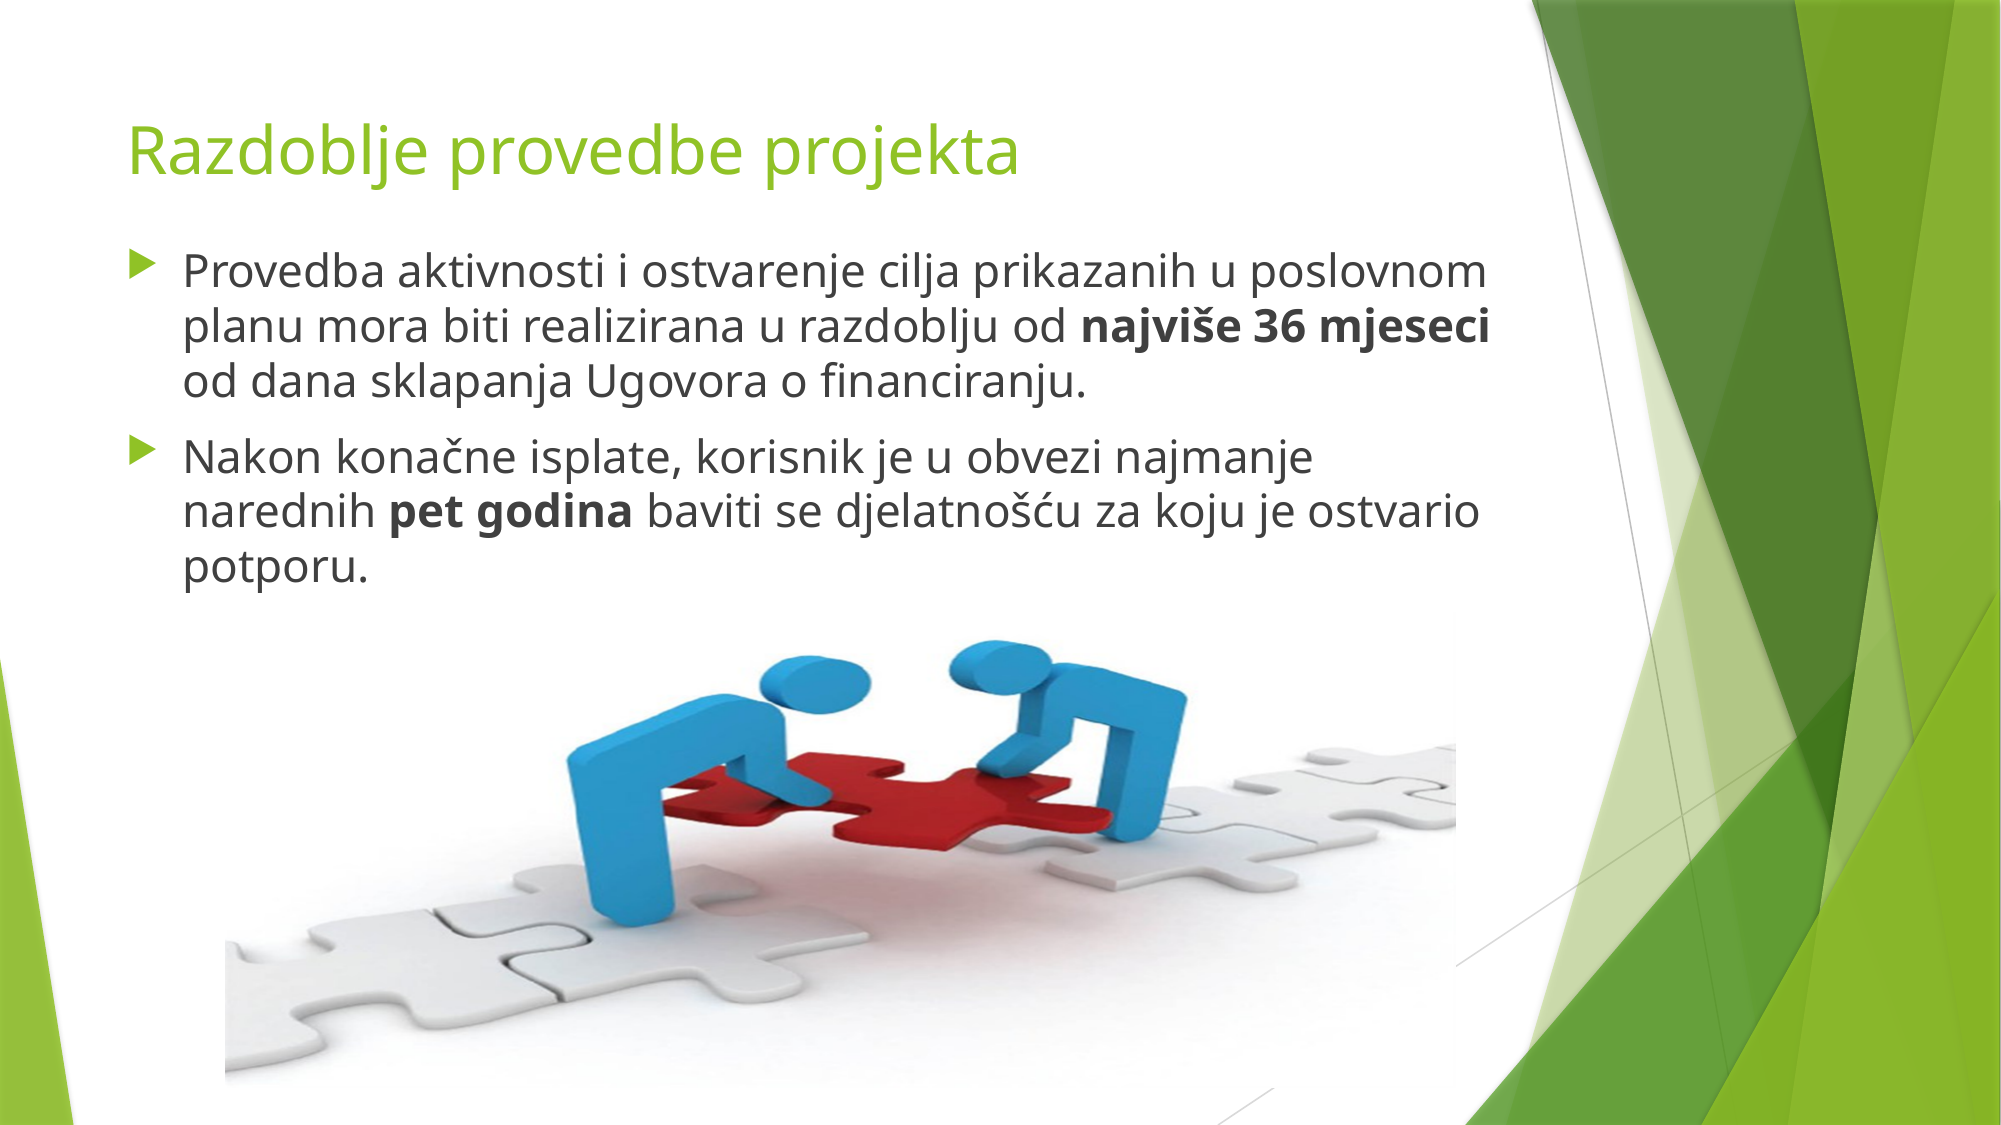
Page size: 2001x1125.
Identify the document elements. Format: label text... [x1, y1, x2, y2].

picture [225, 611, 1457, 1089]
list Provedba aktivnosti i ostvarenje cilja prikazanih u poslovnom planu mora biti realizirana u razdoblju od najviše 36 mjeseci od dana sklapanja Ugovora o financiranju. Nakon konačne isplate, korisnik je u obvezi najmanje narednih pet godina baviti se djelatnošću za koju je ostvario potporu. [111, 234, 1522, 992]
title Razdoblje provedbe projekta [111, 99, 1522, 214]
